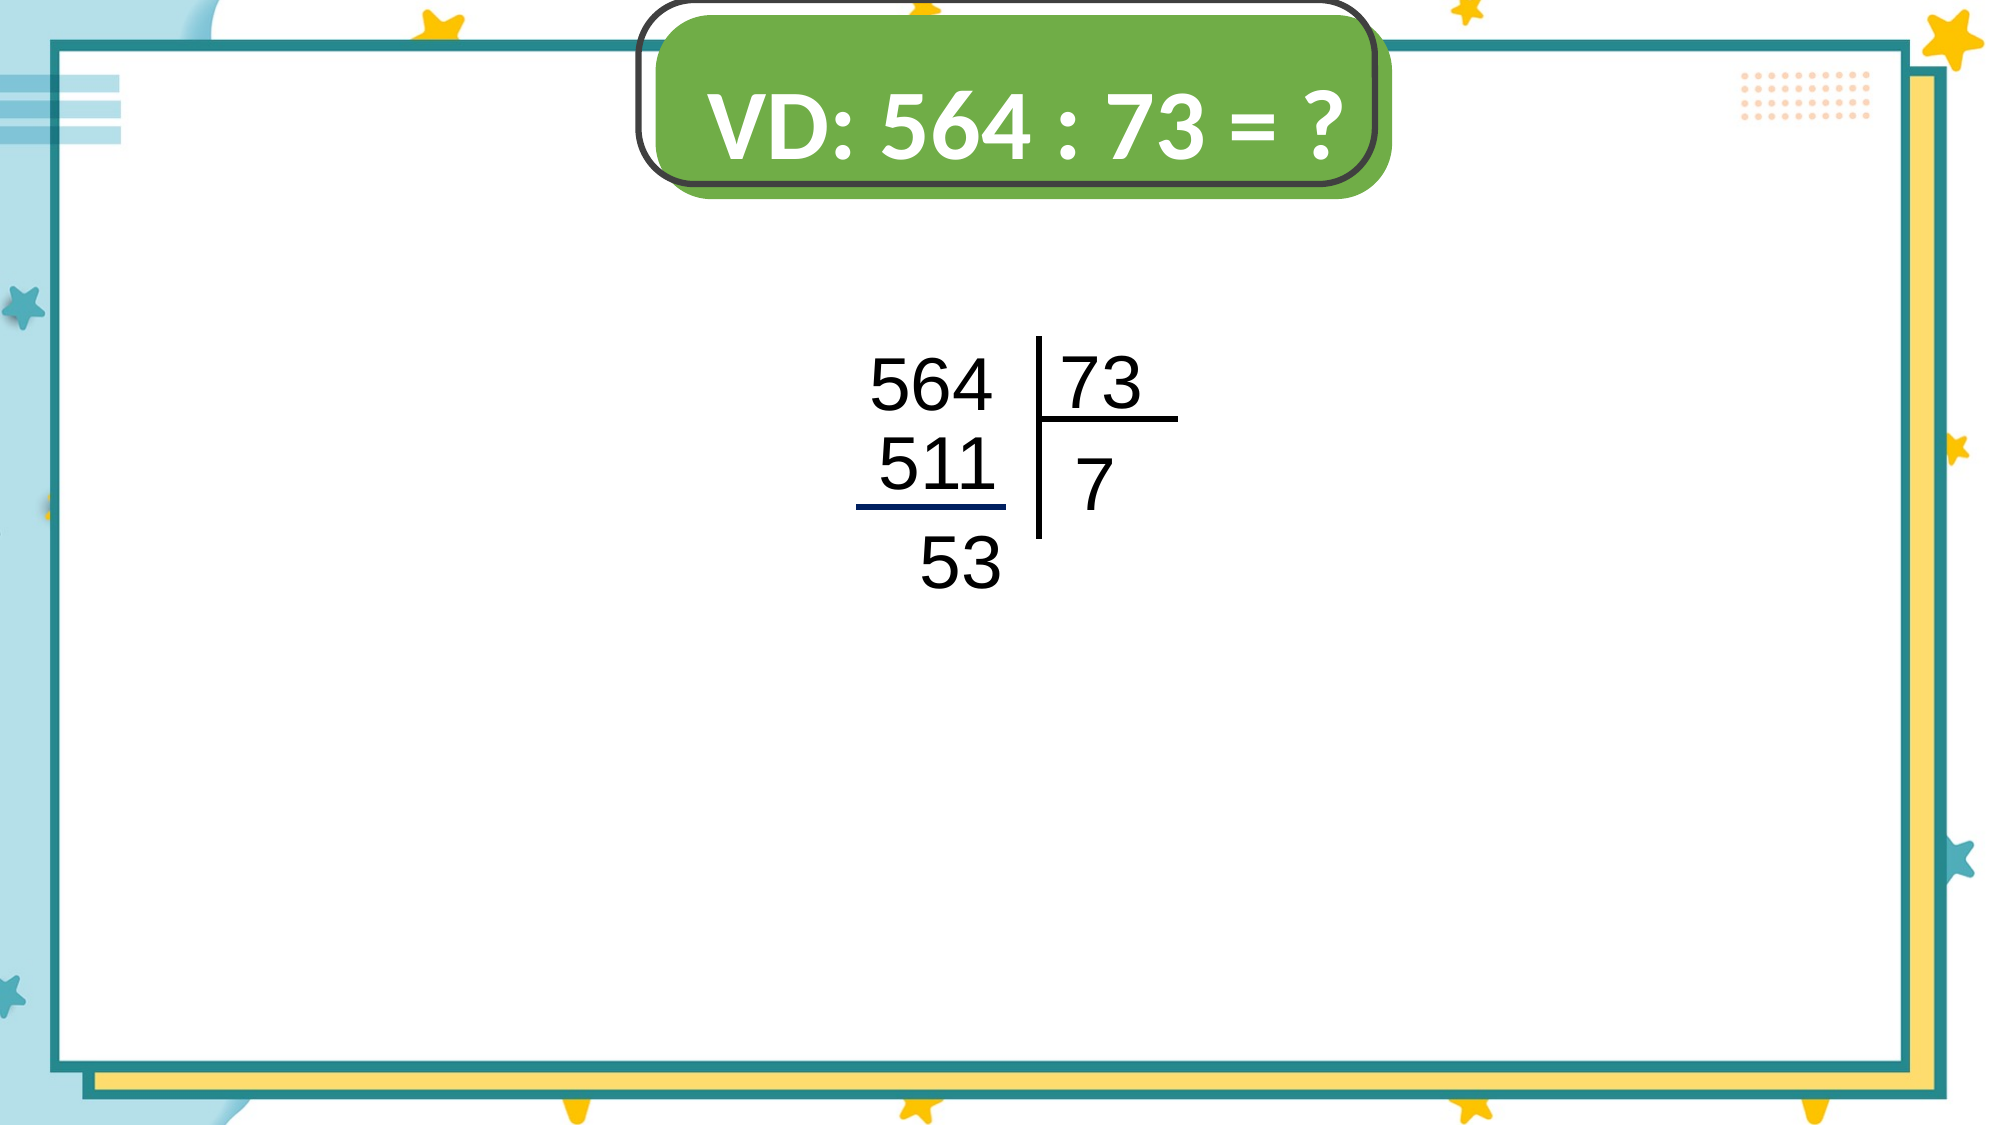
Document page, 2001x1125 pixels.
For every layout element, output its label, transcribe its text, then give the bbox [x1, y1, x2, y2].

text_box 511 [863, 407, 1038, 513]
text_box 564 [854, 328, 1037, 433]
picture [0, 0, 2001, 1125]
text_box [1038, 335, 1179, 540]
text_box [638, 0, 1393, 200]
text_box 53 [905, 505, 1030, 611]
text_box 73 [1044, 326, 1227, 432]
